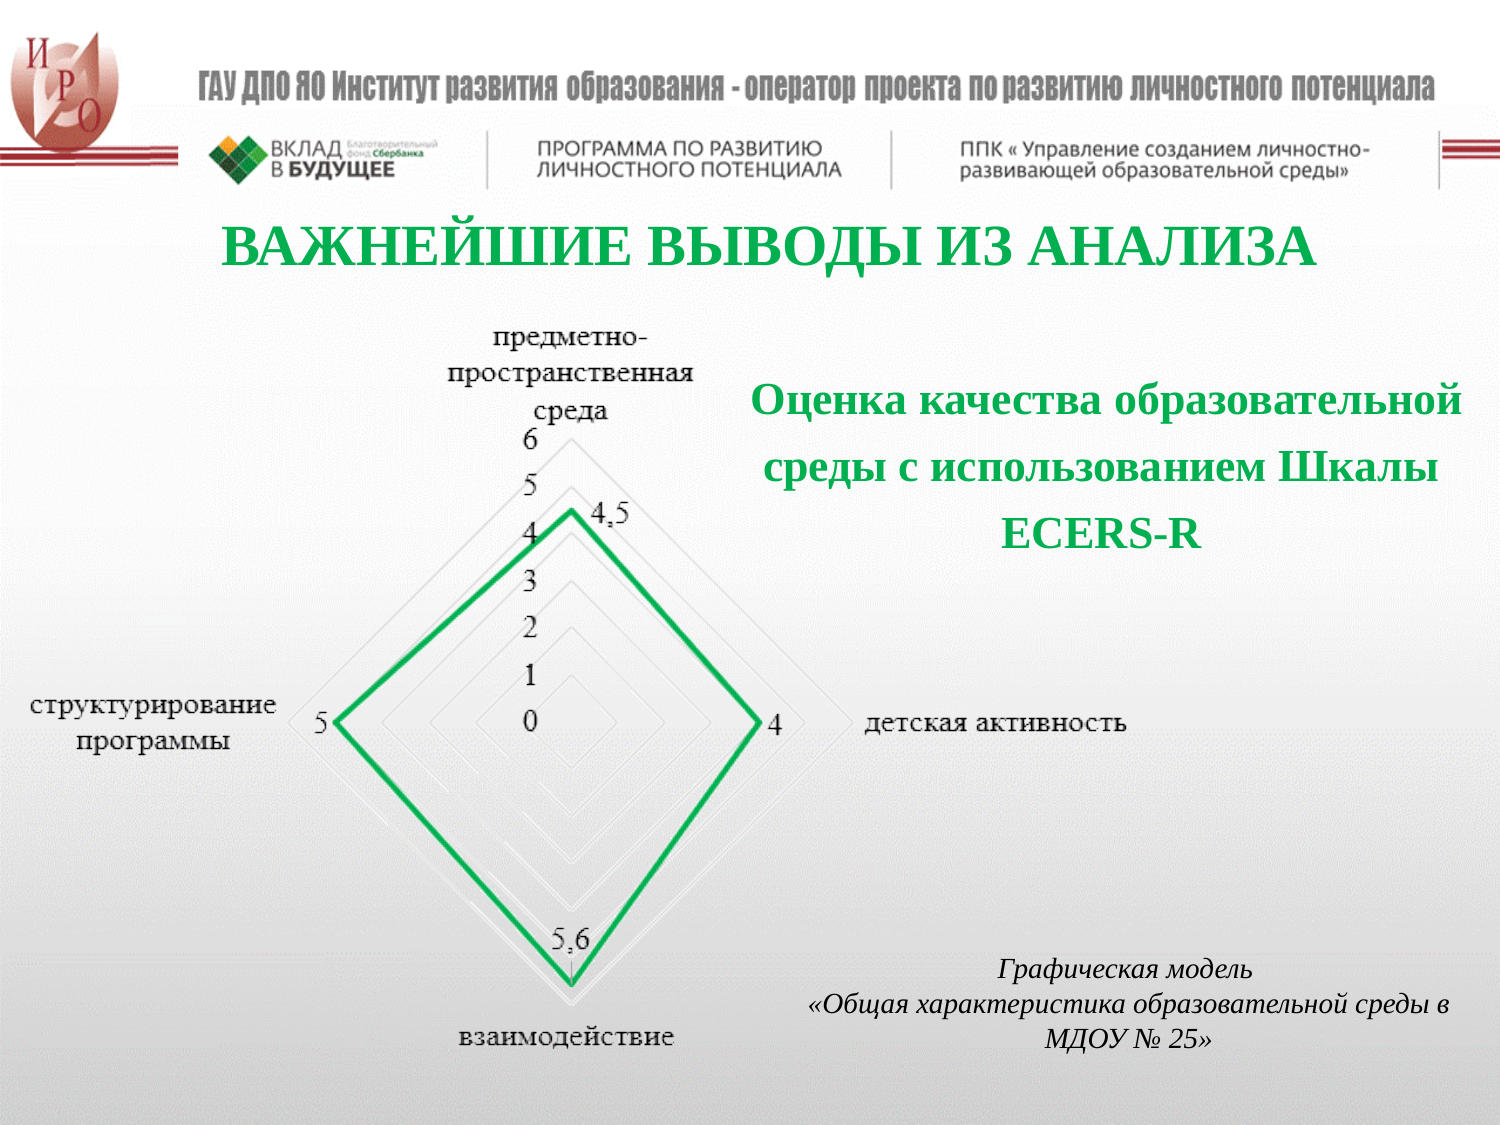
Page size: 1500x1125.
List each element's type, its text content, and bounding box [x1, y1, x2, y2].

text_box Оценка качества образовательной среды с использованием Шкалы ECERS-R [1150, 357, 1477, 558]
picture [0, 0, 1500, 1125]
text_box ВАЖНЕЙШИЕ ВЫВОДЫ ИЗ АНАЛИЗА [206, 208, 1334, 286]
text_box Графическая модель «Общая характеристика образовательной среды в МДОУ № 25» [1150, 942, 1500, 1063]
